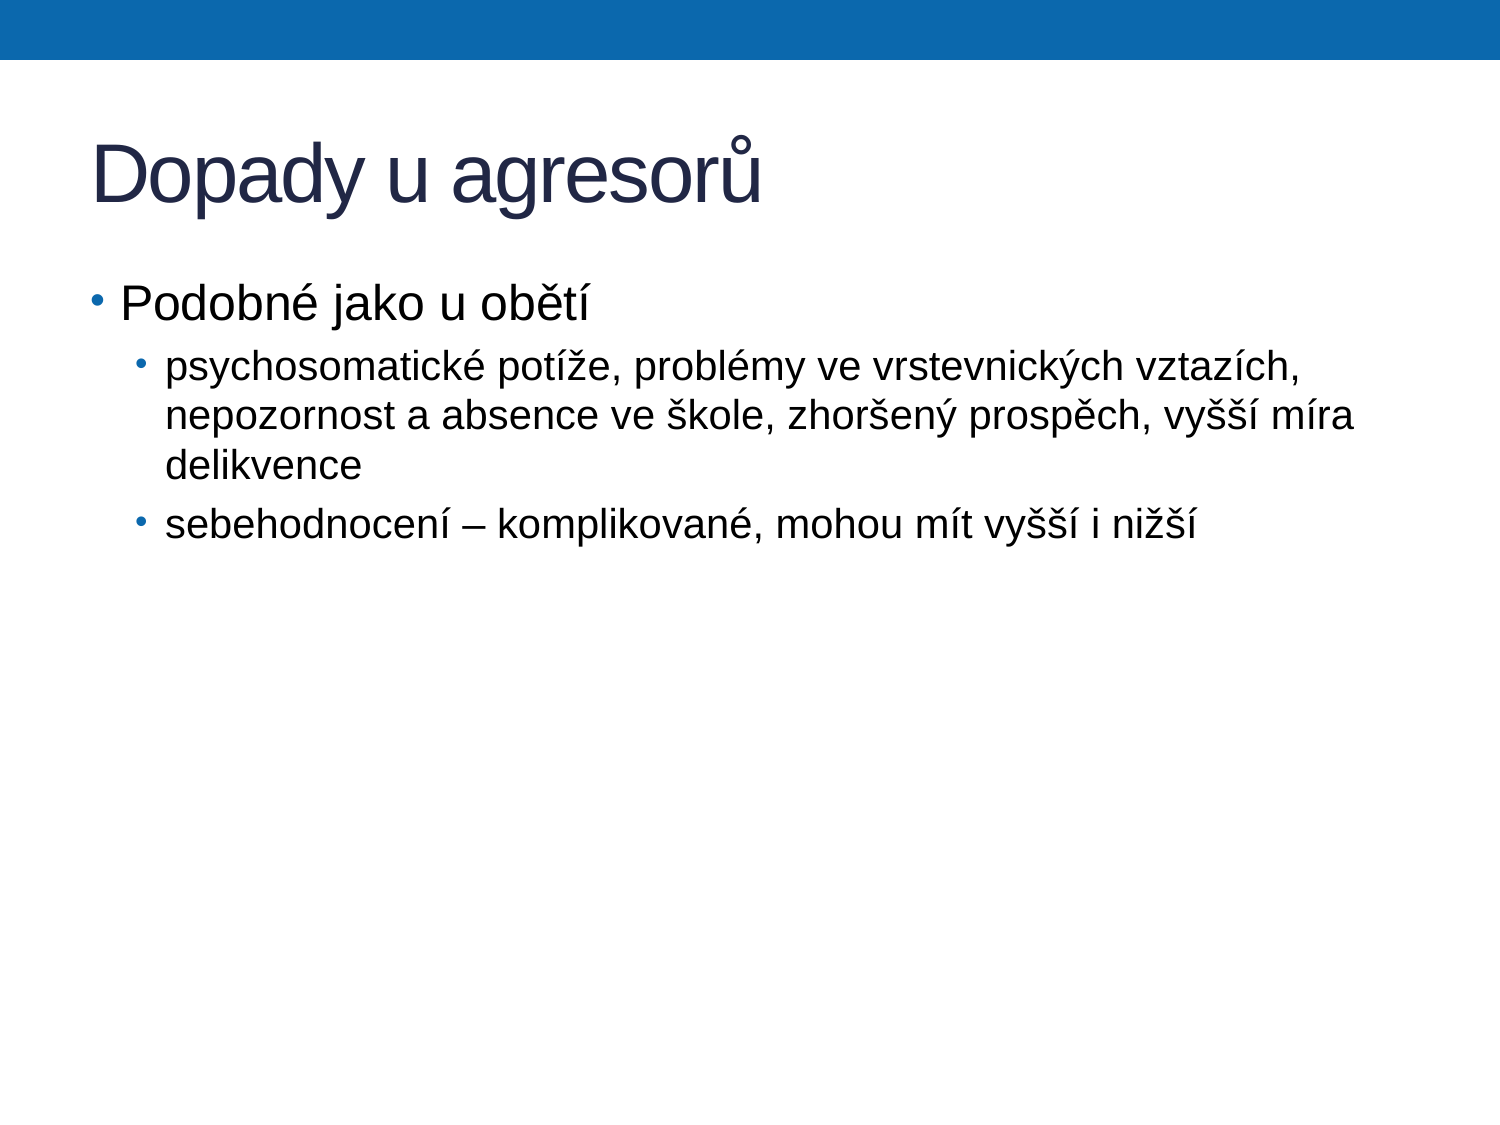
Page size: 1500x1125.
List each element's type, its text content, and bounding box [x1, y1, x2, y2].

list Podobné jako u obětí psychosomatické potíže, problémy ve vrstevnických vztazích, nepozornost a absence ve škole, zhoršený prospěch, vyšší míra delikvence sebehodnocení – komplikované, mohou mít vyšší i nižší [75, 262, 1425, 1063]
title Dopady u agresorů [75, 87, 1425, 250]
